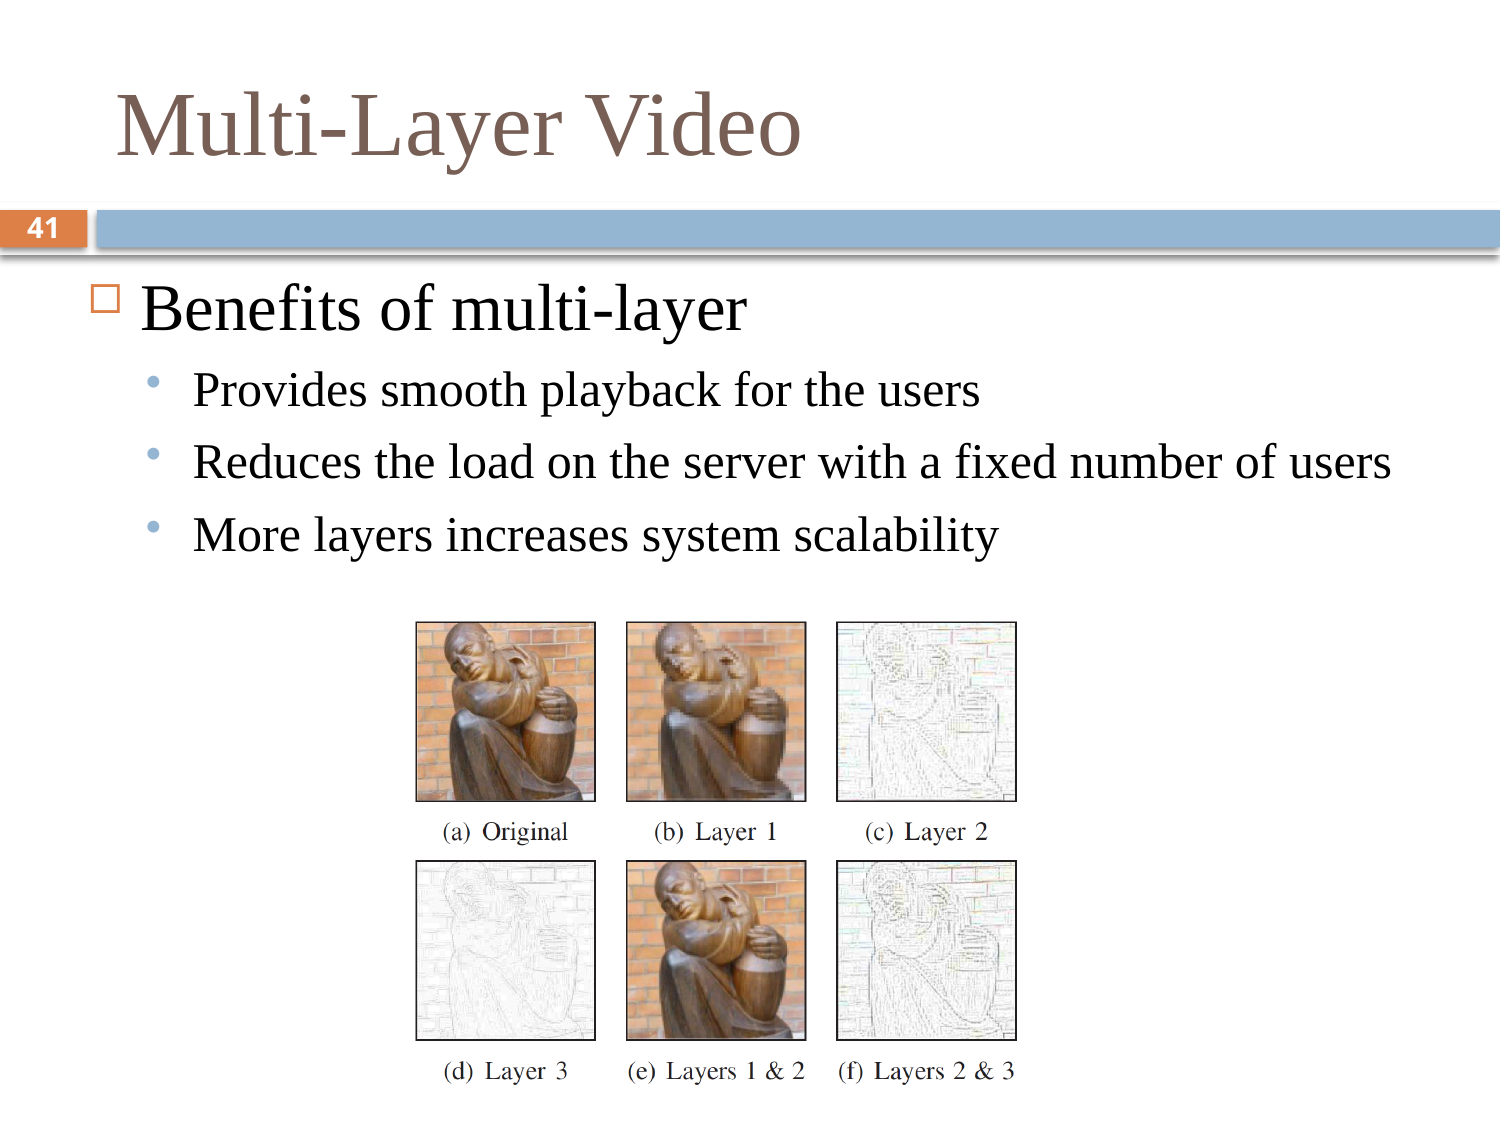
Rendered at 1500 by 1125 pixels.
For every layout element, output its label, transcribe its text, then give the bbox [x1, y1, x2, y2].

picture [399, 612, 1027, 1088]
slide_number 41 [0, 208, 88, 249]
list Benefits of multi-layer Provides smooth playback for the users Reduces the load on the server with a fixed number of users More layers increases system scalability [72, 256, 1423, 607]
title Multi-Layer Video [100, 37, 1438, 200]
